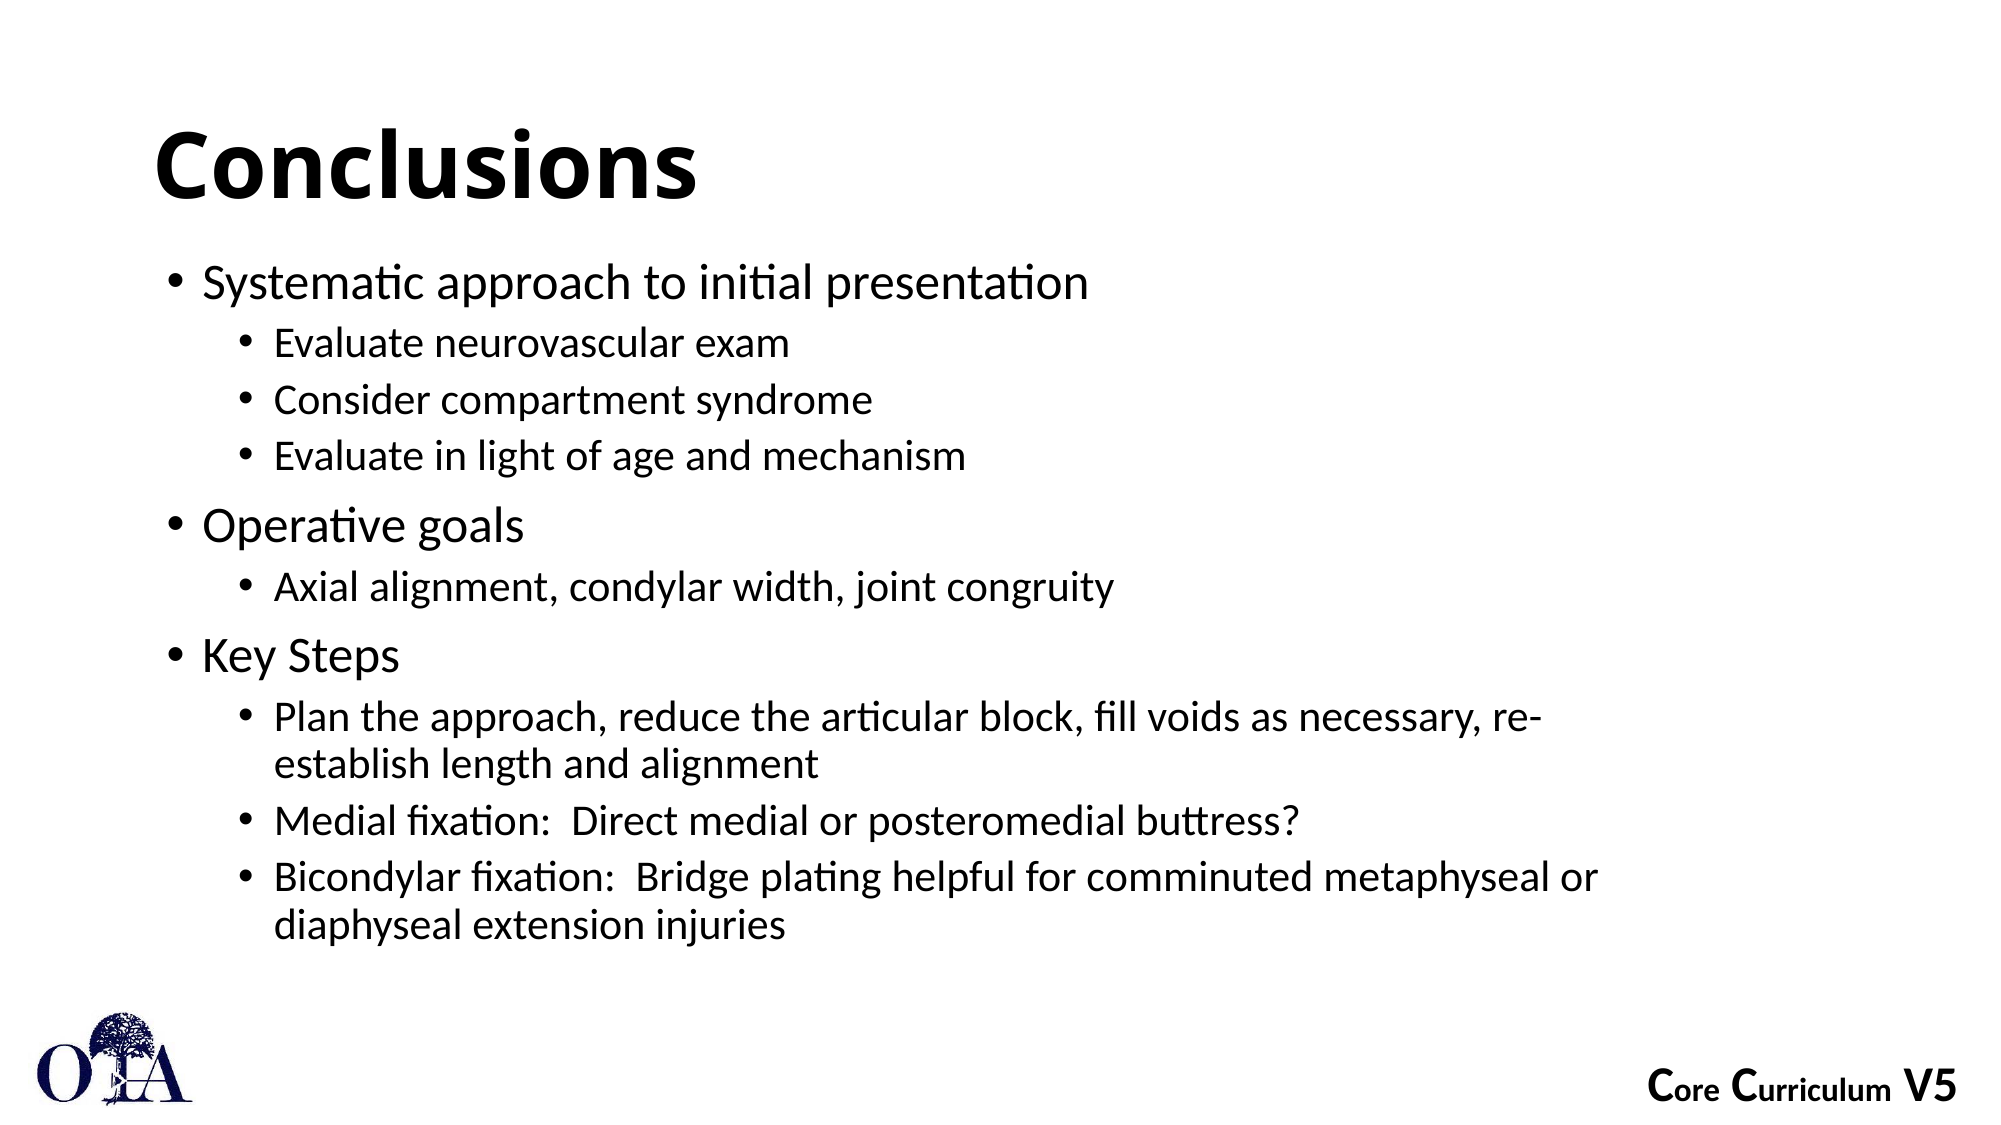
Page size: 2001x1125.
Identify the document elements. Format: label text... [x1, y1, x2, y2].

picture [28, 1010, 200, 1108]
title Conclusions [137, 59, 1863, 278]
list Systematic approach to initial presentation Evaluate neurovascular exam Consider compartment syndrome Evaluate in light of age and mechanism Operative goals Axial alignment, condylar width, joint congruity Key Steps Plan the approach, reduce the articular block, fill voids as necessary, re-establish length and alignment Medial fixation: Direct medial or posteromedial buttress? Bicondylar fixation: Bridge plating helpful for comminuted metaphyseal or diaphyseal extension injuries [151, 247, 1640, 962]
